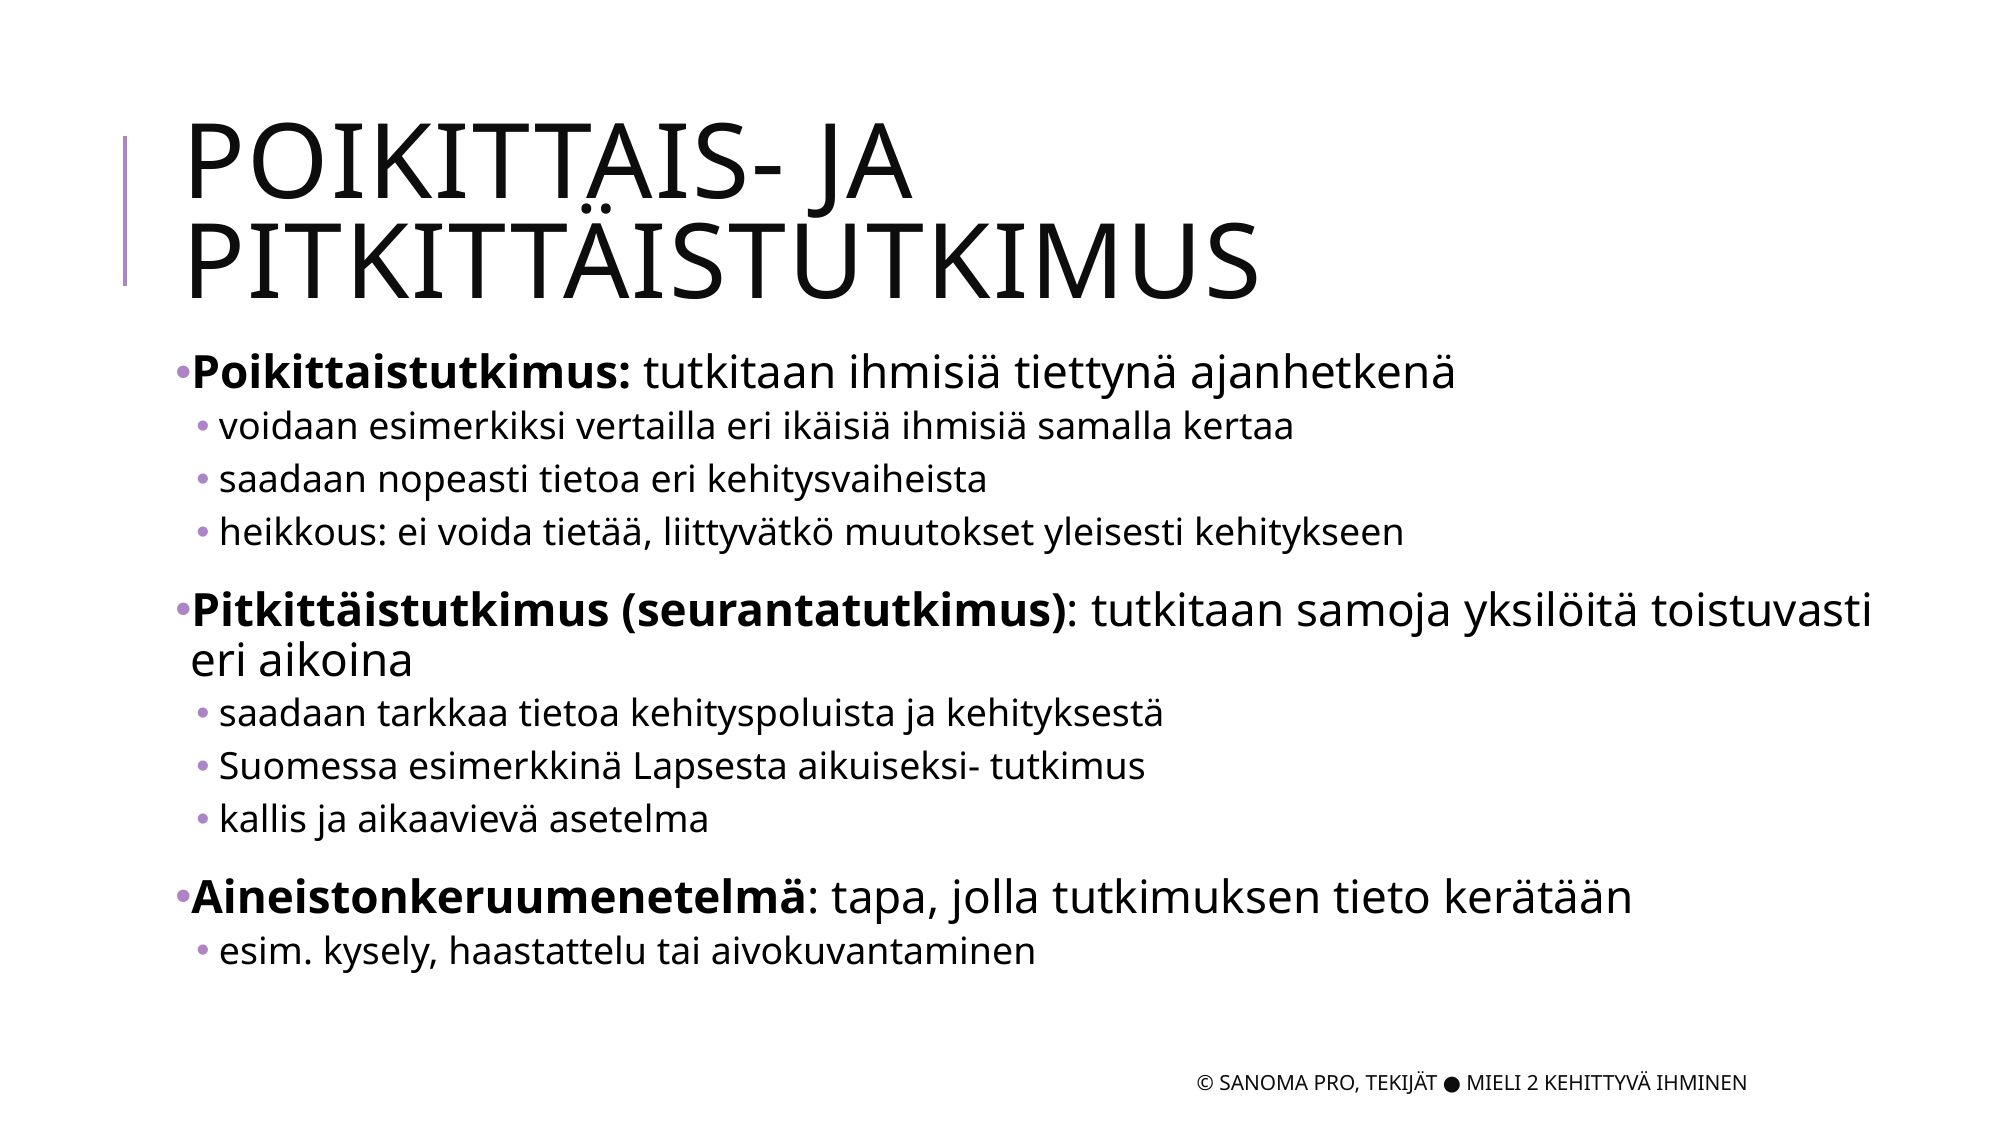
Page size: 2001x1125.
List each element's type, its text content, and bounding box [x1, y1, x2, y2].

footer © Sanoma Pro, Tekijät ● Mieli 2 Kehittyvä ihminen [794, 1061, 1763, 1107]
title Poikittais- ja pitkittäistutkimus [168, 96, 1763, 341]
list Poikittaistutkimus: tutkitaan ihmisiä tiettynä ajanhetkenä voidaan esimerkiksi vertailla eri ikäisiä ihmisiä samalla kertaa saadaan nopeasti tietoa eri kehitysvaiheista heikkous: ei voida tietää, liittyvätkö muutokset yleisesti kehitykseen Pitkittäistutkimus (seurantatutkimus): tutkitaan samoja yksilöitä toistuvasti eri aikoina saadaan tarkkaa tietoa kehityspoluista ja kehityksestä Suomessa esimerkkinä Lapsesta aikuiseksi- tutkimus kallis ja aikaavievä asetelma Aineistonkeruumenetelmä: tapa, jolla tutkimuksen tieto kerätään esim. kysely, haastattelu tai aivokuvantaminen [168, 341, 1889, 1002]
